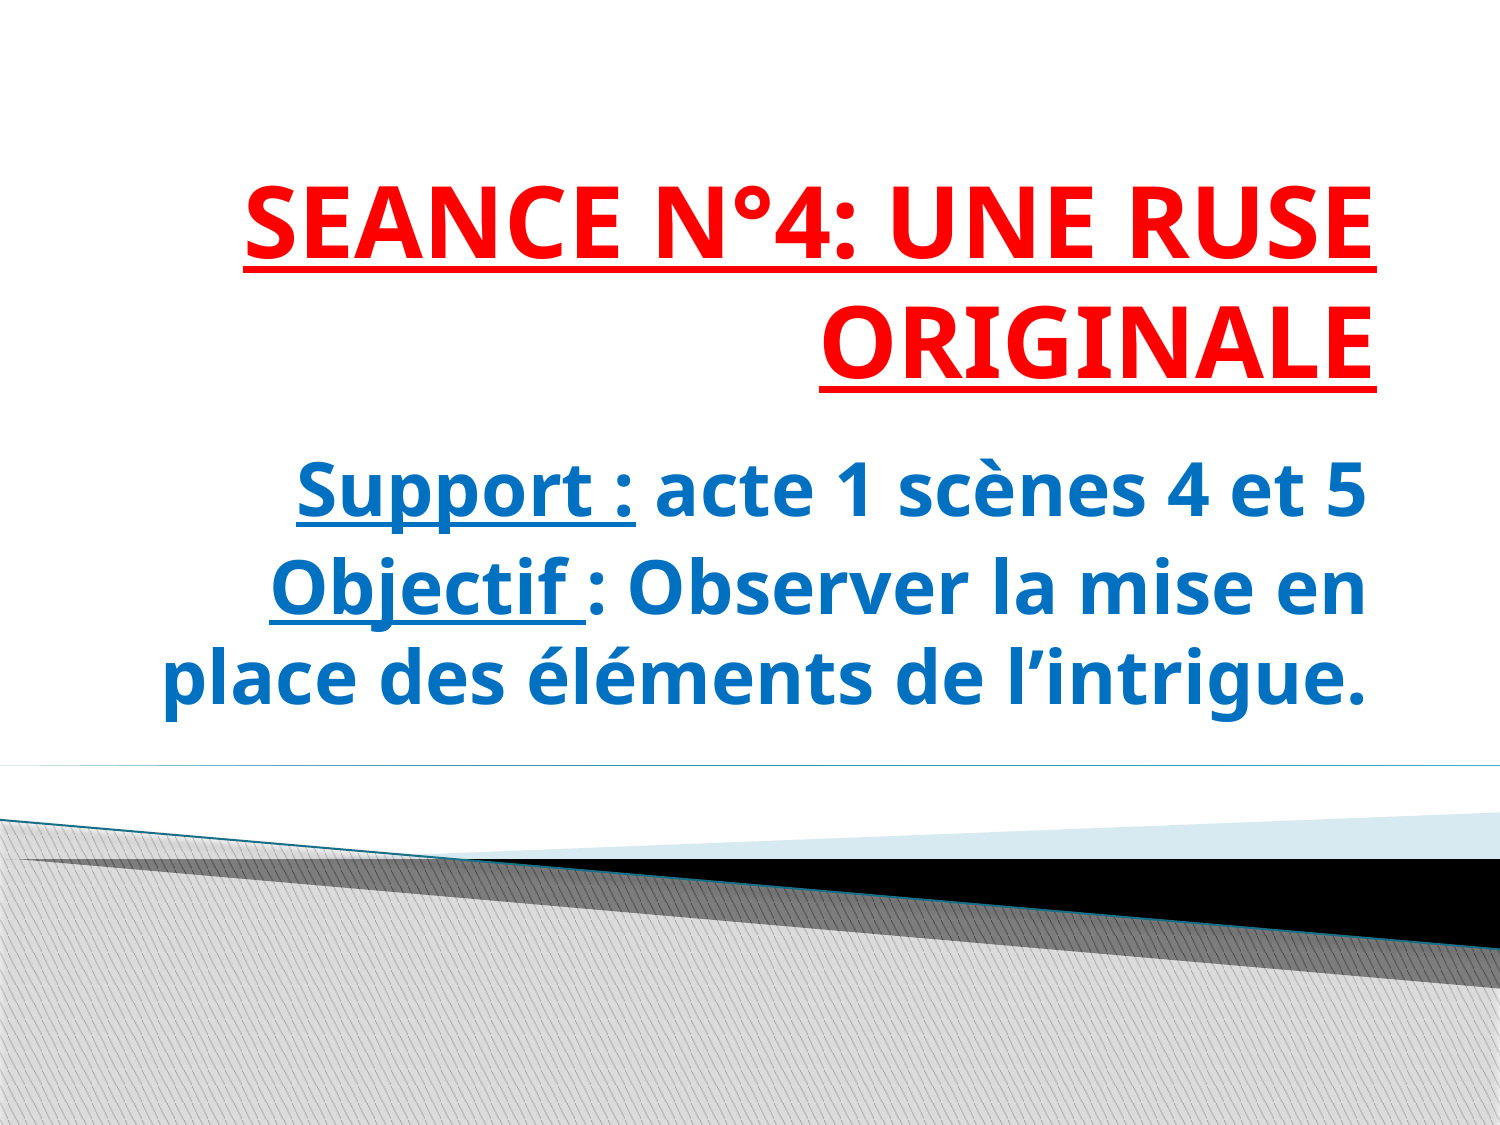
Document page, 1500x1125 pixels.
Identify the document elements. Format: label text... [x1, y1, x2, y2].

picture [5, 859, 1500, 989]
subtitle Support : acte 1 scènes 4 et 5 Objectif : Observer la mise en place des éléments de l’intrigue. [112, 433, 1388, 790]
title SEANCE N°4: UNE RUSE ORIGINALE [117, 105, 1393, 406]
